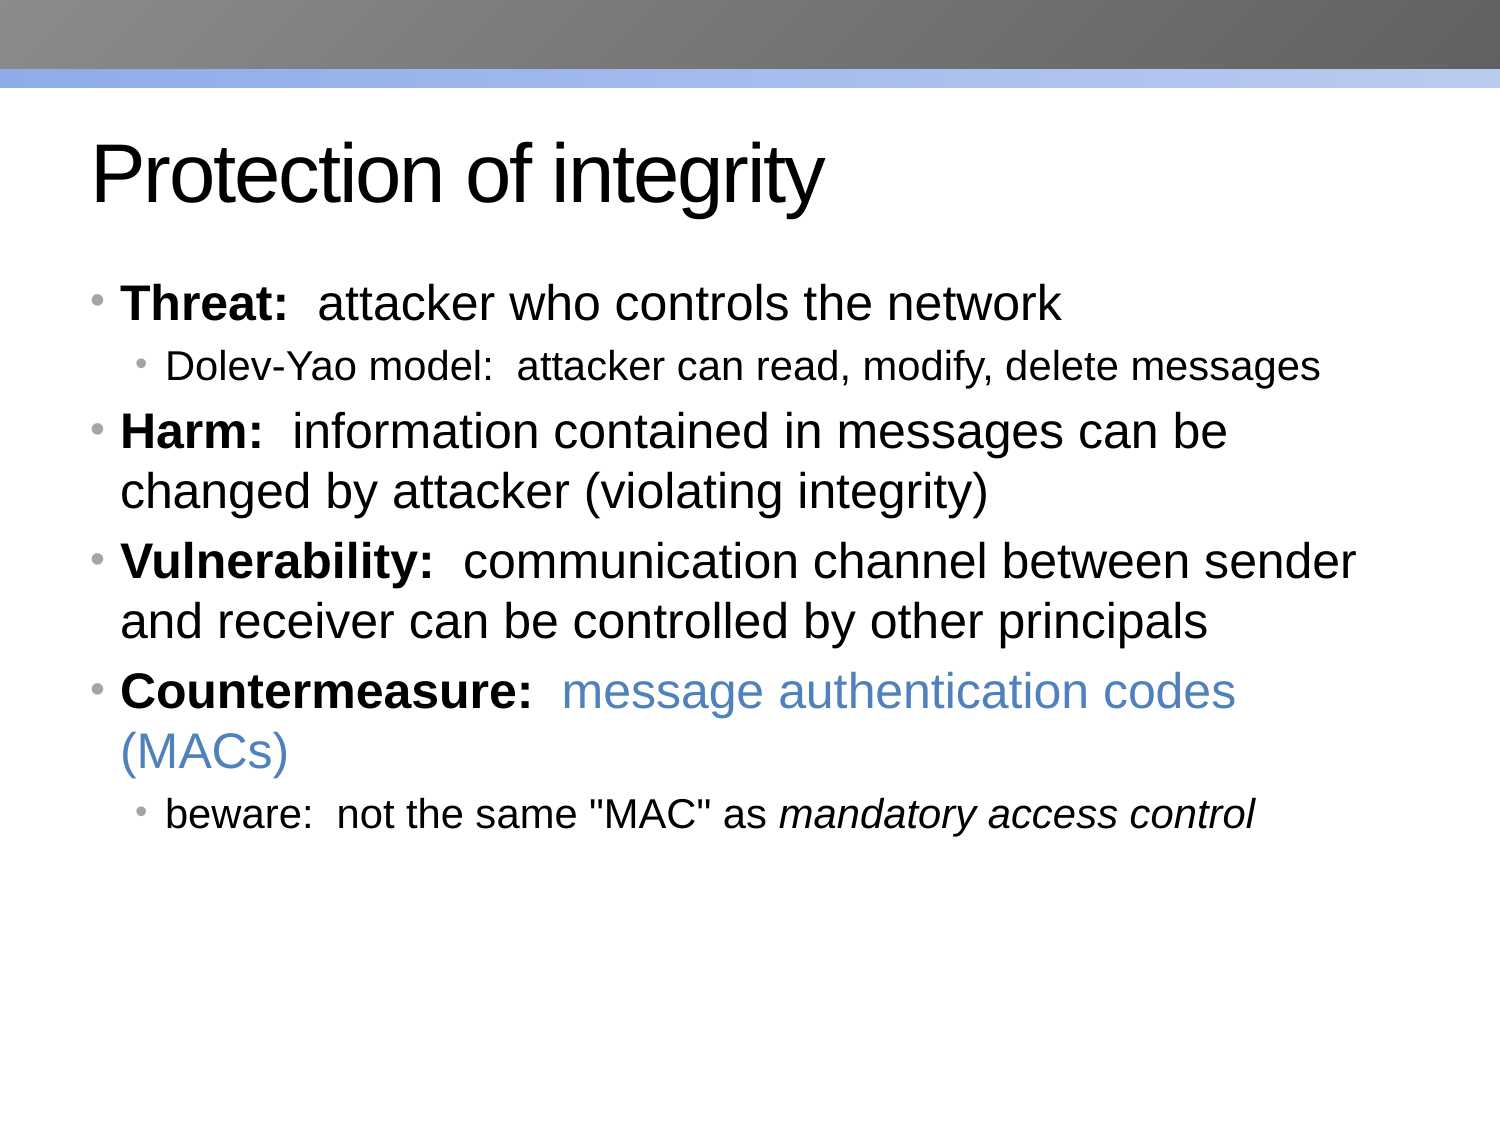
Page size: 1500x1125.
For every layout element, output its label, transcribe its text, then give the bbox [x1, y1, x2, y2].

list Threat: attacker who controls the network Dolev-Yao model: attacker can read, modify, delete messages Harm: information contained in messages can be changed by attacker (violating integrity) Vulnerability: communication channel between sender and receiver can be controlled by other principals Countermeasure: message authentication codes (MACs) beware: not the same "MAC" as mandatory access control [75, 262, 1425, 1063]
title Protection of integrity [75, 87, 1425, 250]
